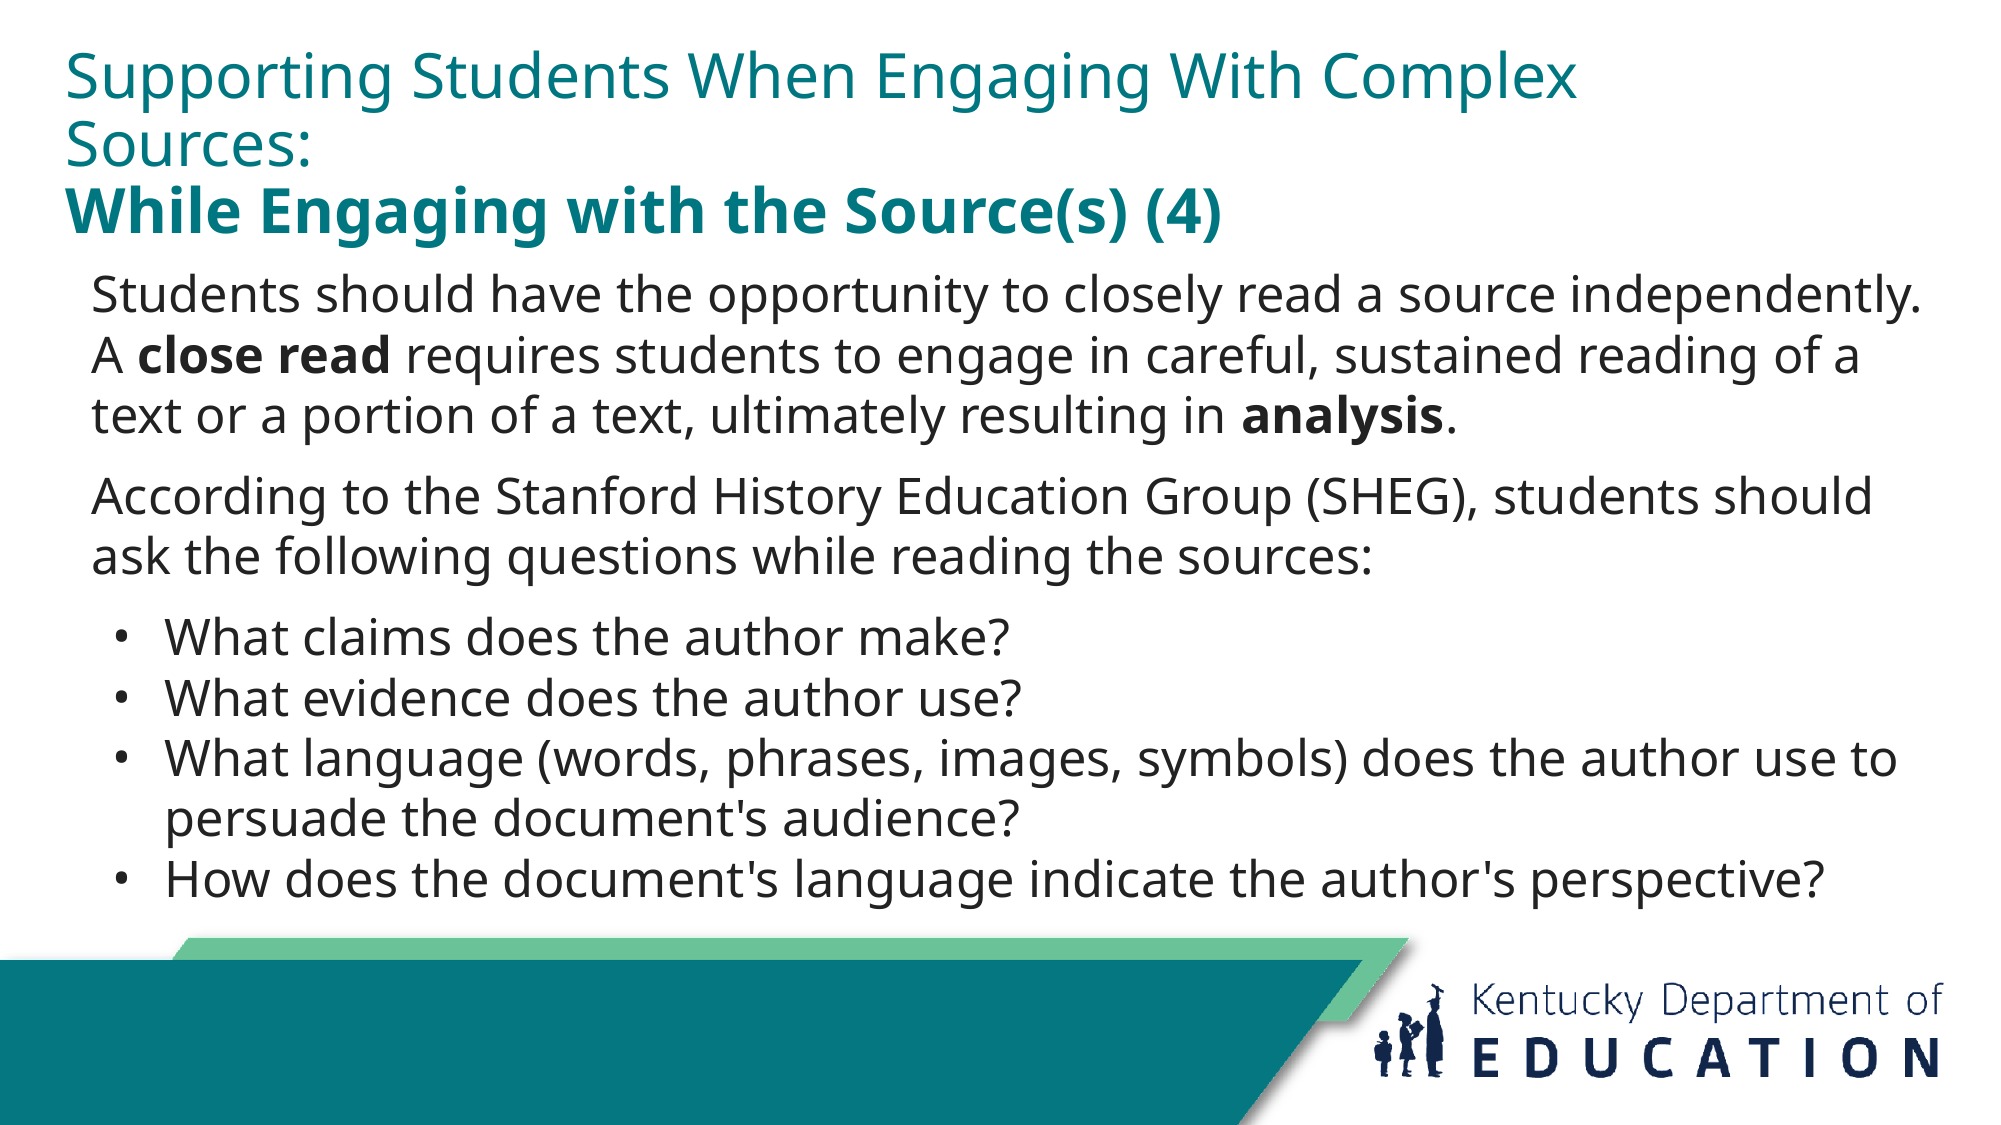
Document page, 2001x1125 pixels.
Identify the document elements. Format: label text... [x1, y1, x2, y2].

title Supporting Students When Engaging With Complex Sources: While Engaging with the Source(s) (4) [50, 37, 1776, 255]
list Students should have the opportunity to closely read a source independently. A close read requires students to engage in careful, sustained reading of a text or a portion of a text, ultimately resulting in analysis. According to the Stanford History Education Group (SHEG), students should ask the following questions while reading the sources: What claims does the author make? What evidence does the author use? What language (words, phrases, images, symbols) does the author use to persuade the document's audience? How does the document's language indicate the author's perspective? [76, 254, 1956, 936]
picture [0, 0, 2001, 1125]
